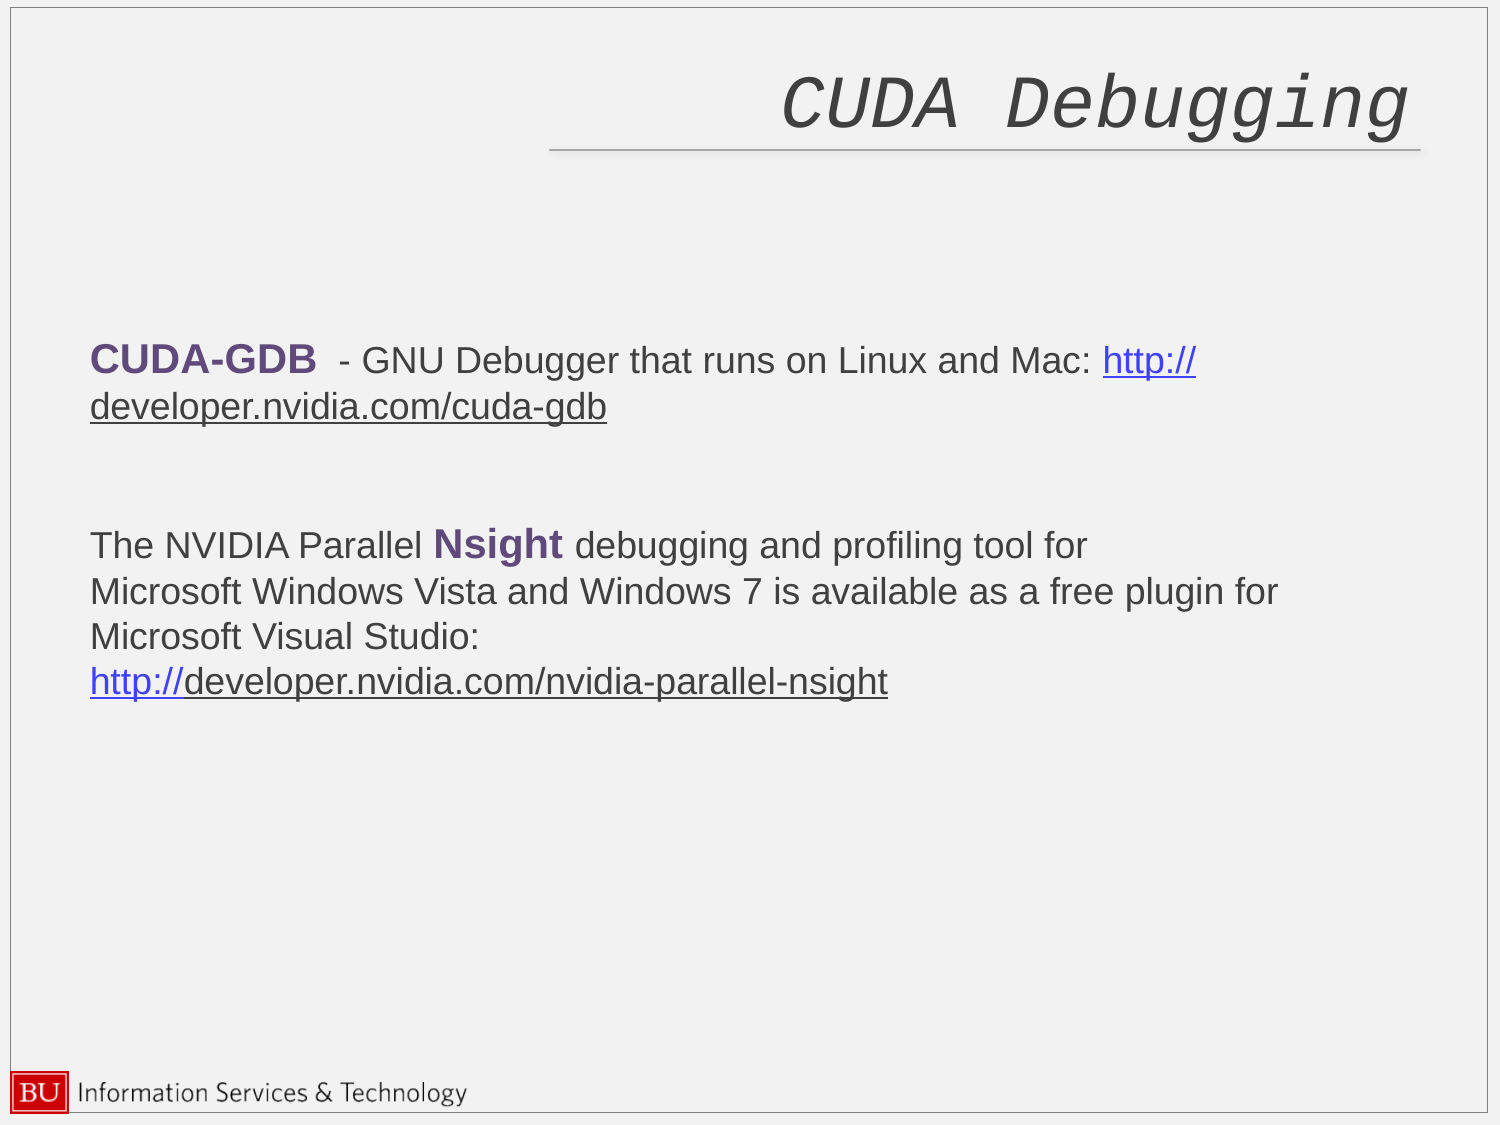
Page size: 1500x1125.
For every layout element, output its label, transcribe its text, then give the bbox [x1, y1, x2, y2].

text_box [9, 6, 1490, 1114]
text_box CUDA-GDB - GNU Debugger that runs on Linux and Mac: http://developer.nvidia.com/cuda-gdb The NVIDIA Parallel Nsight debugging and profiling tool for Microsoft Windows Vista and Windows 7 is available as a free plugin for Microsoft Visual Studio: http://developer.nvidia.com/nvidia-parallel-nsight [75, 324, 1400, 710]
text_box CUDA Debugging [74, 45, 1425, 233]
picture [10, 1071, 476, 1115]
